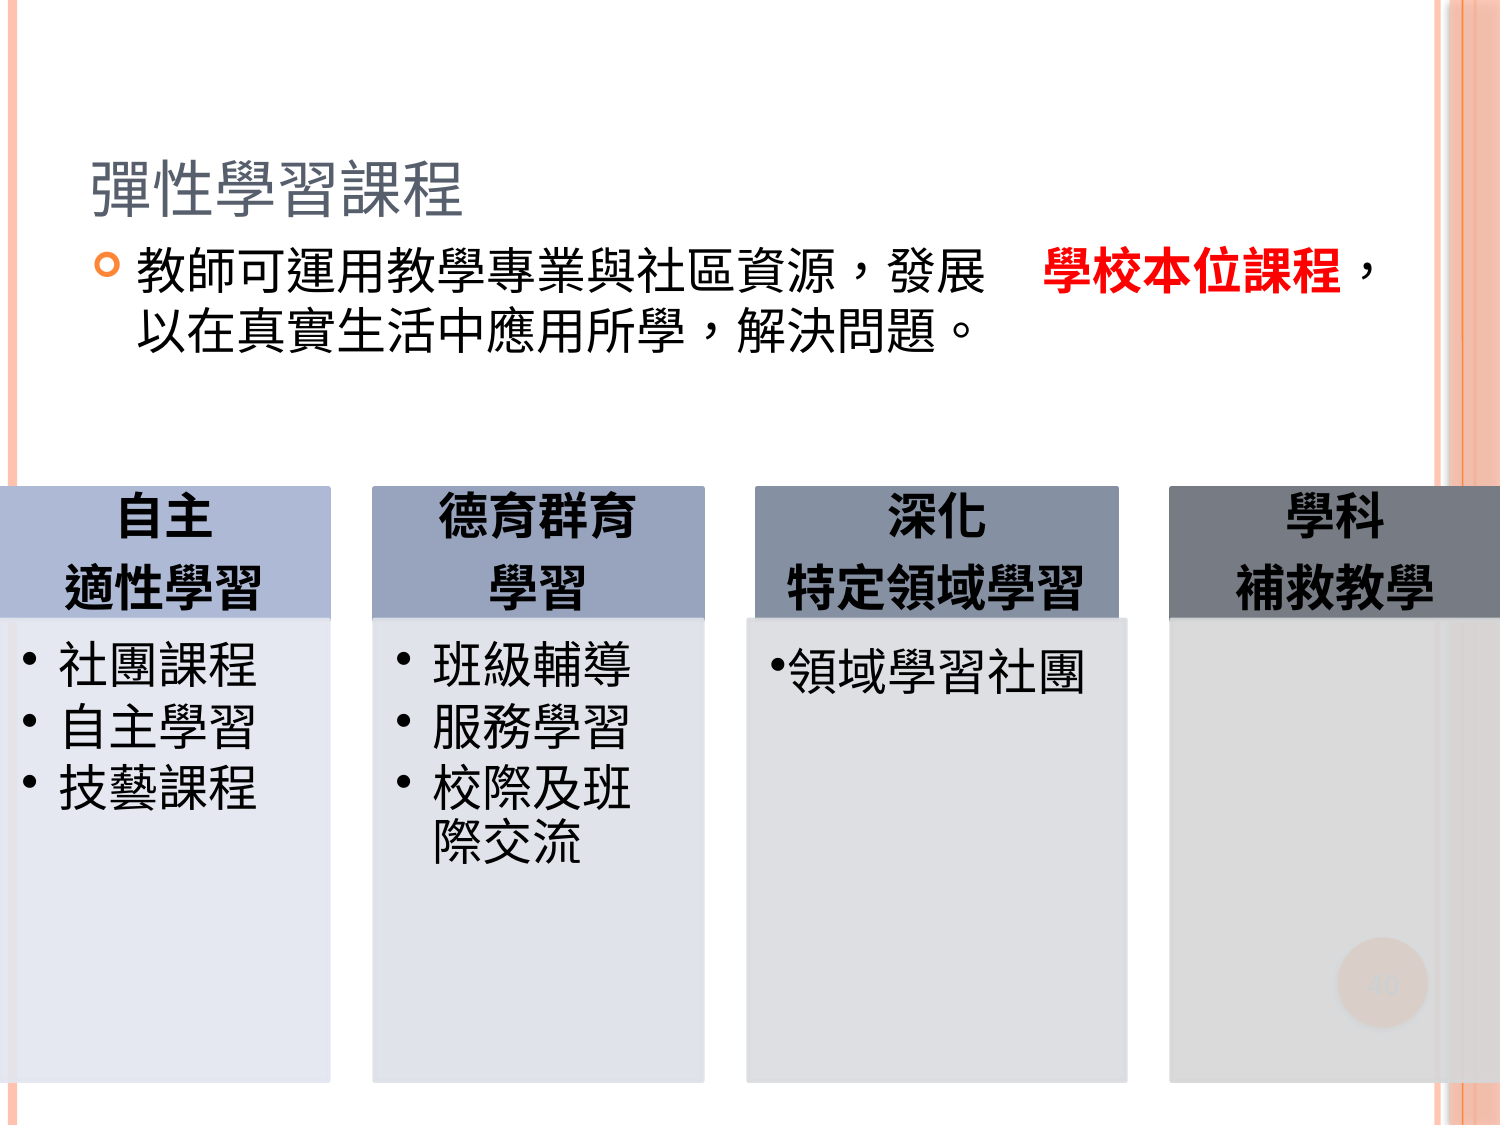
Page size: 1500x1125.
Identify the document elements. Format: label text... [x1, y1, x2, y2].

title 彈性學習課程 [75, 45, 1300, 233]
list 教師可運用教學專業與社區資源，發展 學校本位課程，以在真實生活中應用所學，解決問題。 [76, 231, 1427, 441]
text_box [0, 443, 1500, 1125]
